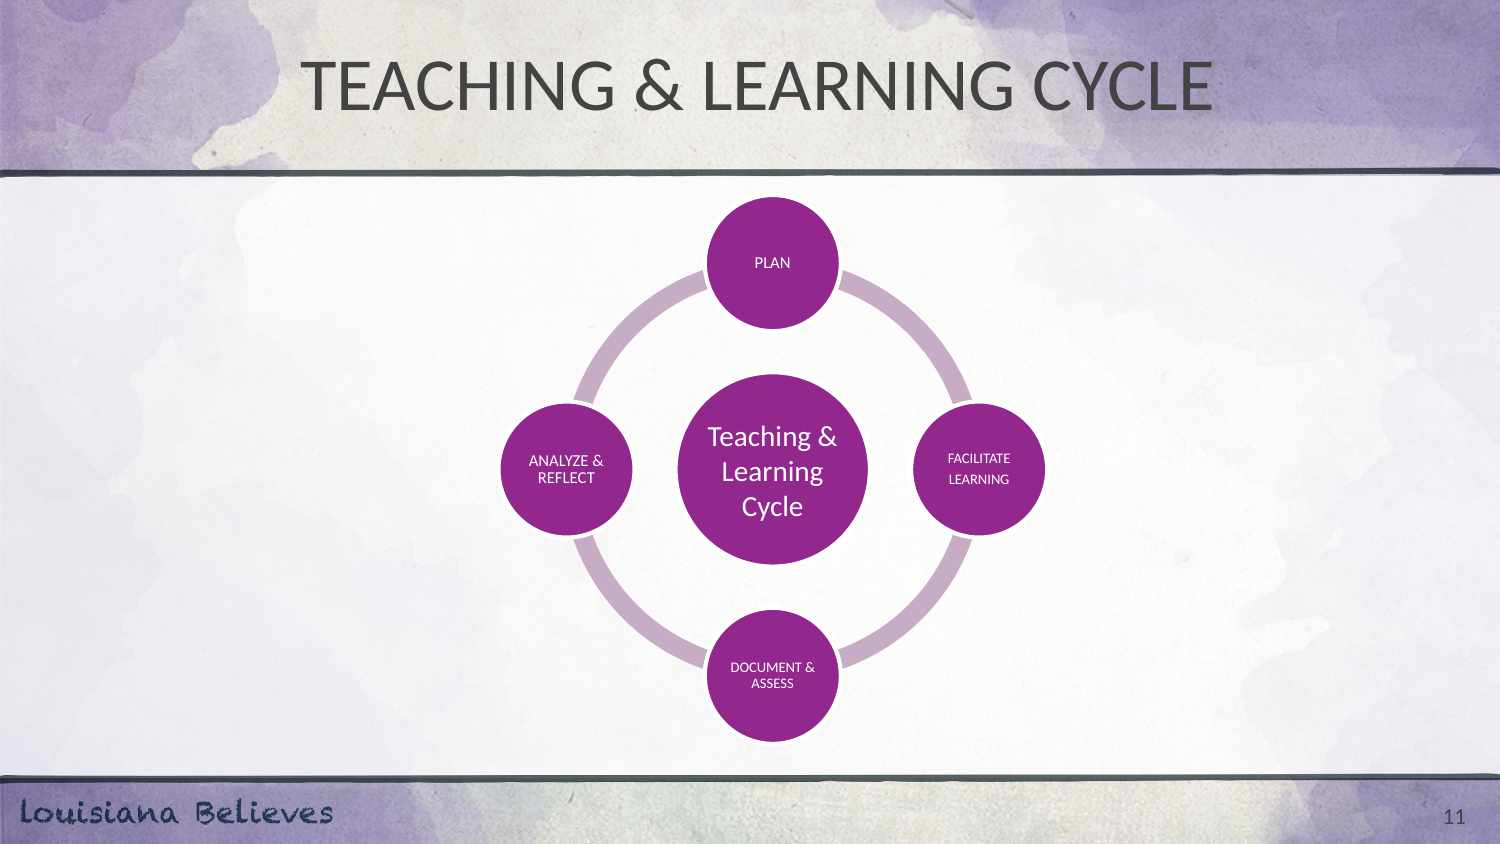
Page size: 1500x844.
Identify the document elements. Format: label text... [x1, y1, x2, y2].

title TEACHING & LEARNING CYCLE [7, 0, 1500, 172]
picture [0, 0, 1500, 844]
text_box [341, 194, 1204, 745]
